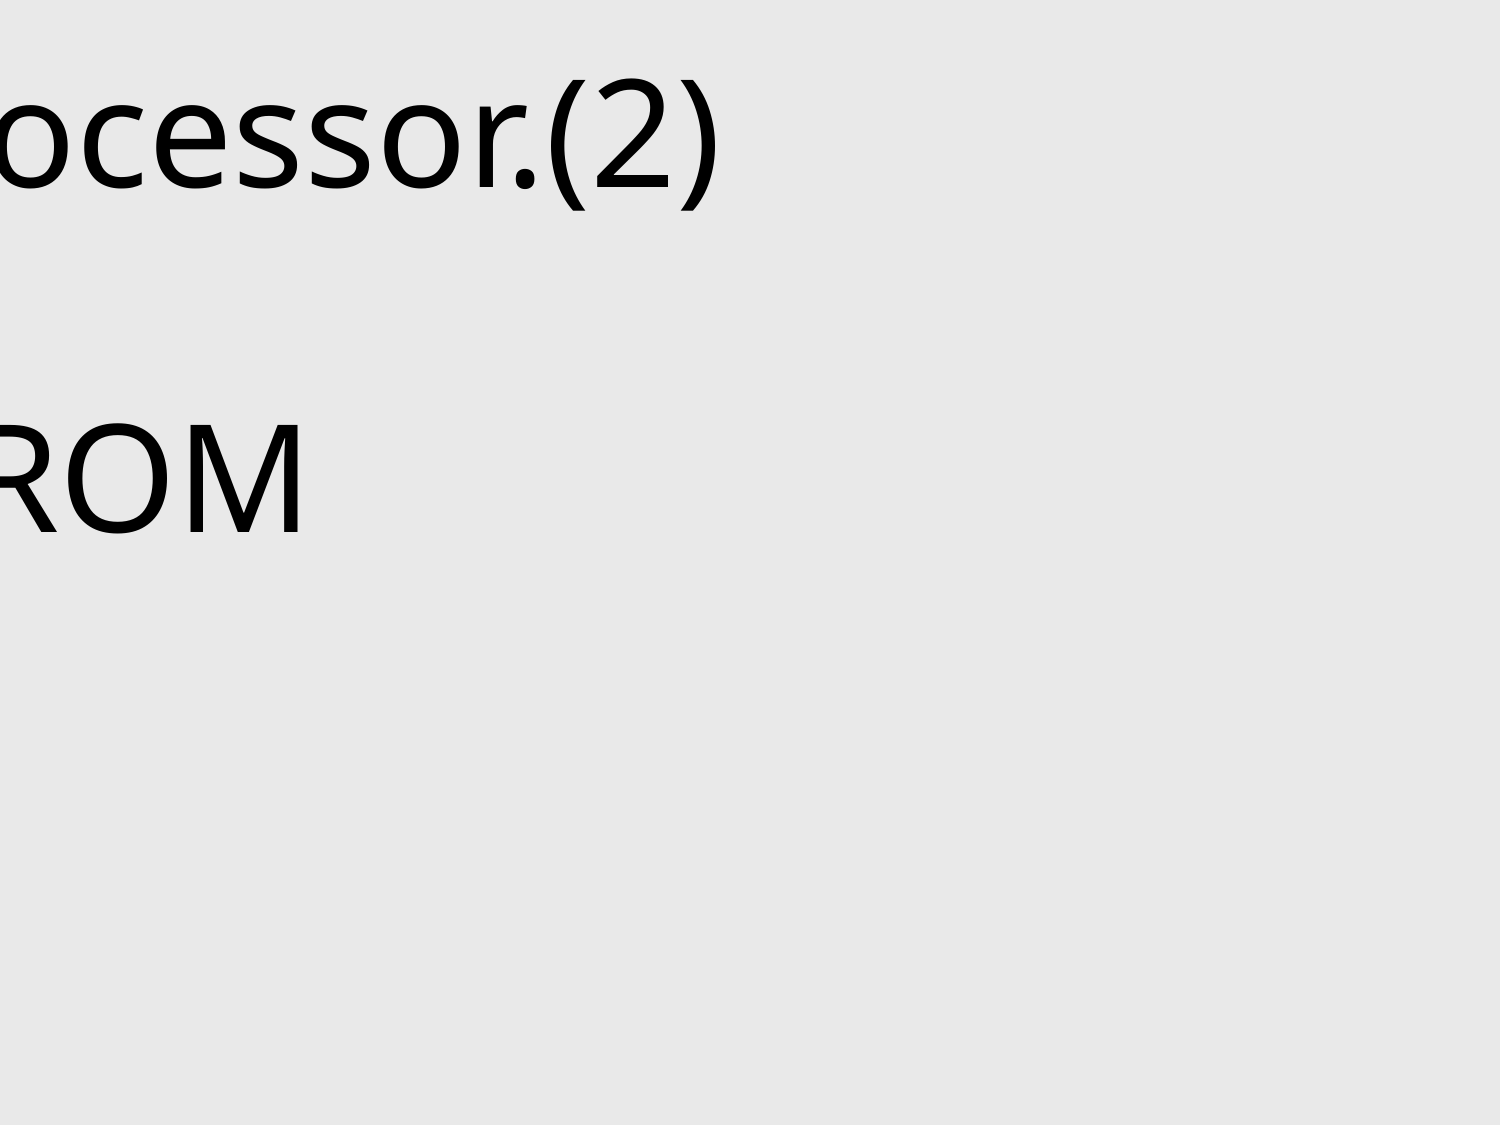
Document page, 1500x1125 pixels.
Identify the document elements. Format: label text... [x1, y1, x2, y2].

text_box A liquid crystal display (LCD) is a thin, flat display device made up of any number of color ormonochrome pixels arrayed in front of a light source or reflector. Each pixel consists of a columnof liquid crystal molecules suspended between two transparent electrodes, and two polarizingfilters, the axes of polarity of which are perpendicular to each other. Without the liquid crystals between them, light passing through one would be blocked by the other. The liquid crystal twiststhe polarization of light entering one filter to allow it to pass through the other. Features (1) Interface with either 4-bit or 8-bit microprocessor.(2) Display data RAM(3) Character generator ROM AUTOMATIC WATER GARDENING SYSTEM Dept of ECE,ATRI Page no-13(4). 160 different 5 7 dot-matrix character patterns.(5) Numerous instructions(6).Clear Display, Cursor Home, Display ON/OFF, Cursor ON/OFF ,Blink Character,Cursor Shift, Display Shift.(7) Built-in reset circuit is triggered at power ON.(8). Built-in oscillator [0, 0, 1500, 1125]
